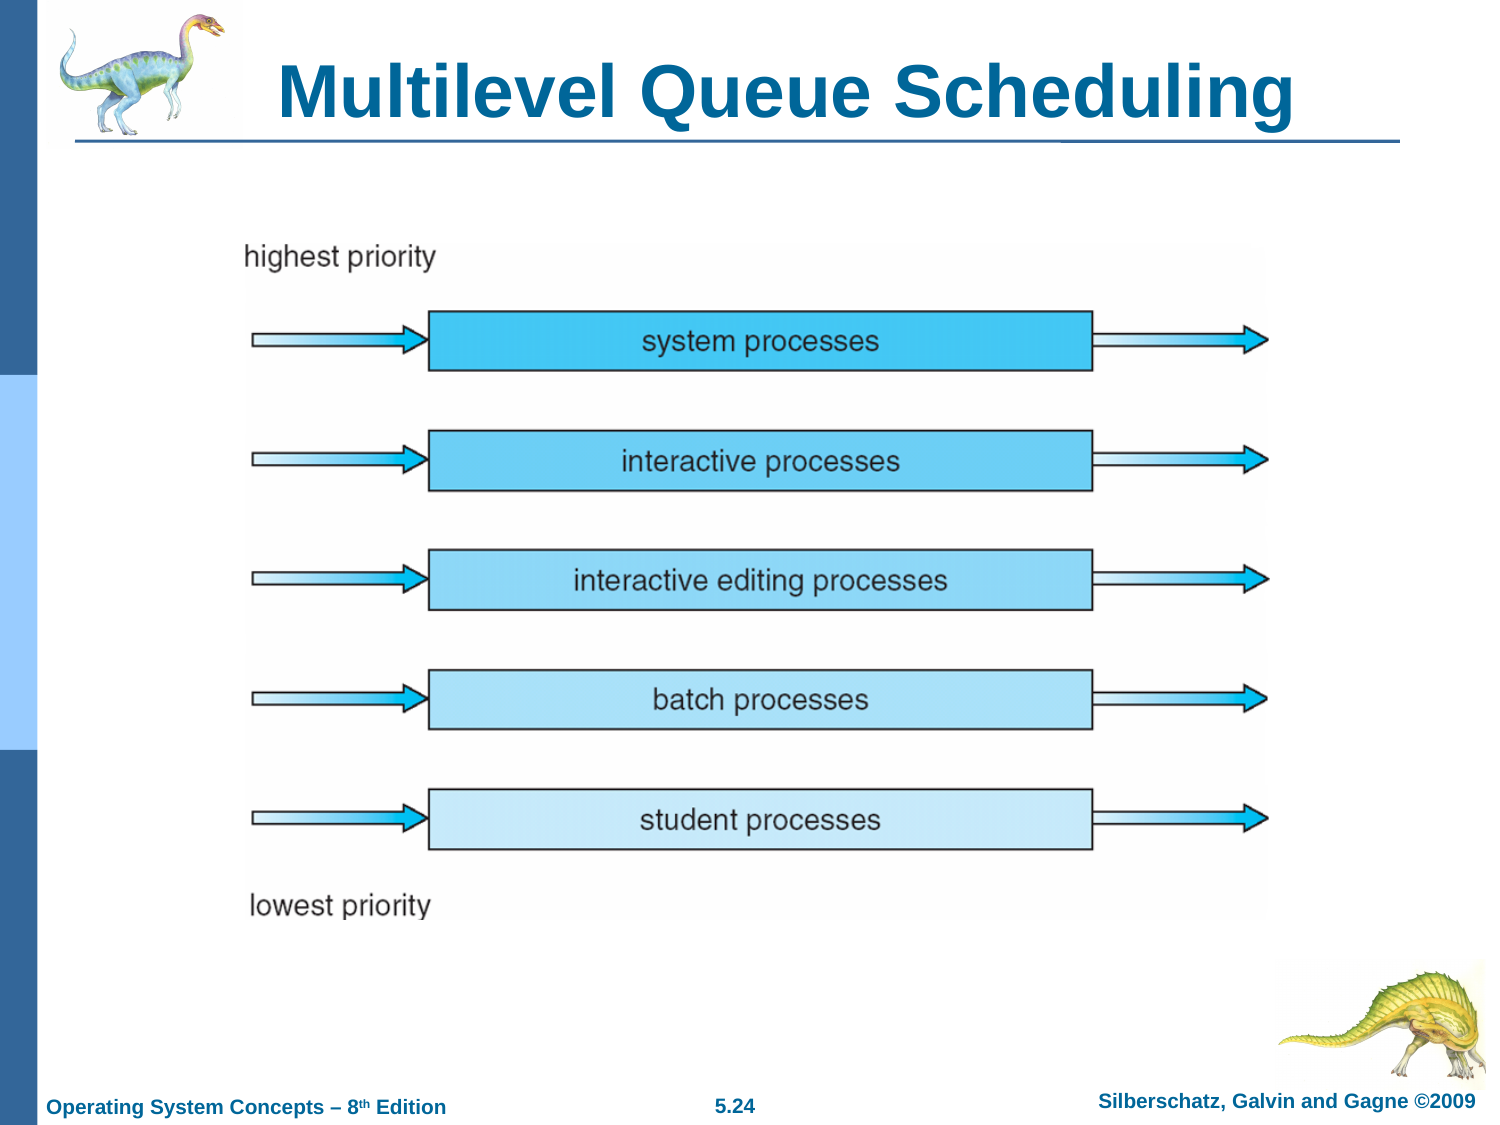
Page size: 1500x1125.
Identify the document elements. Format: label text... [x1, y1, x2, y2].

picture [241, 242, 1271, 920]
picture [46, 0, 243, 149]
picture [1275, 959, 1486, 1090]
title Multilevel Queue Scheduling [112, 45, 1463, 141]
